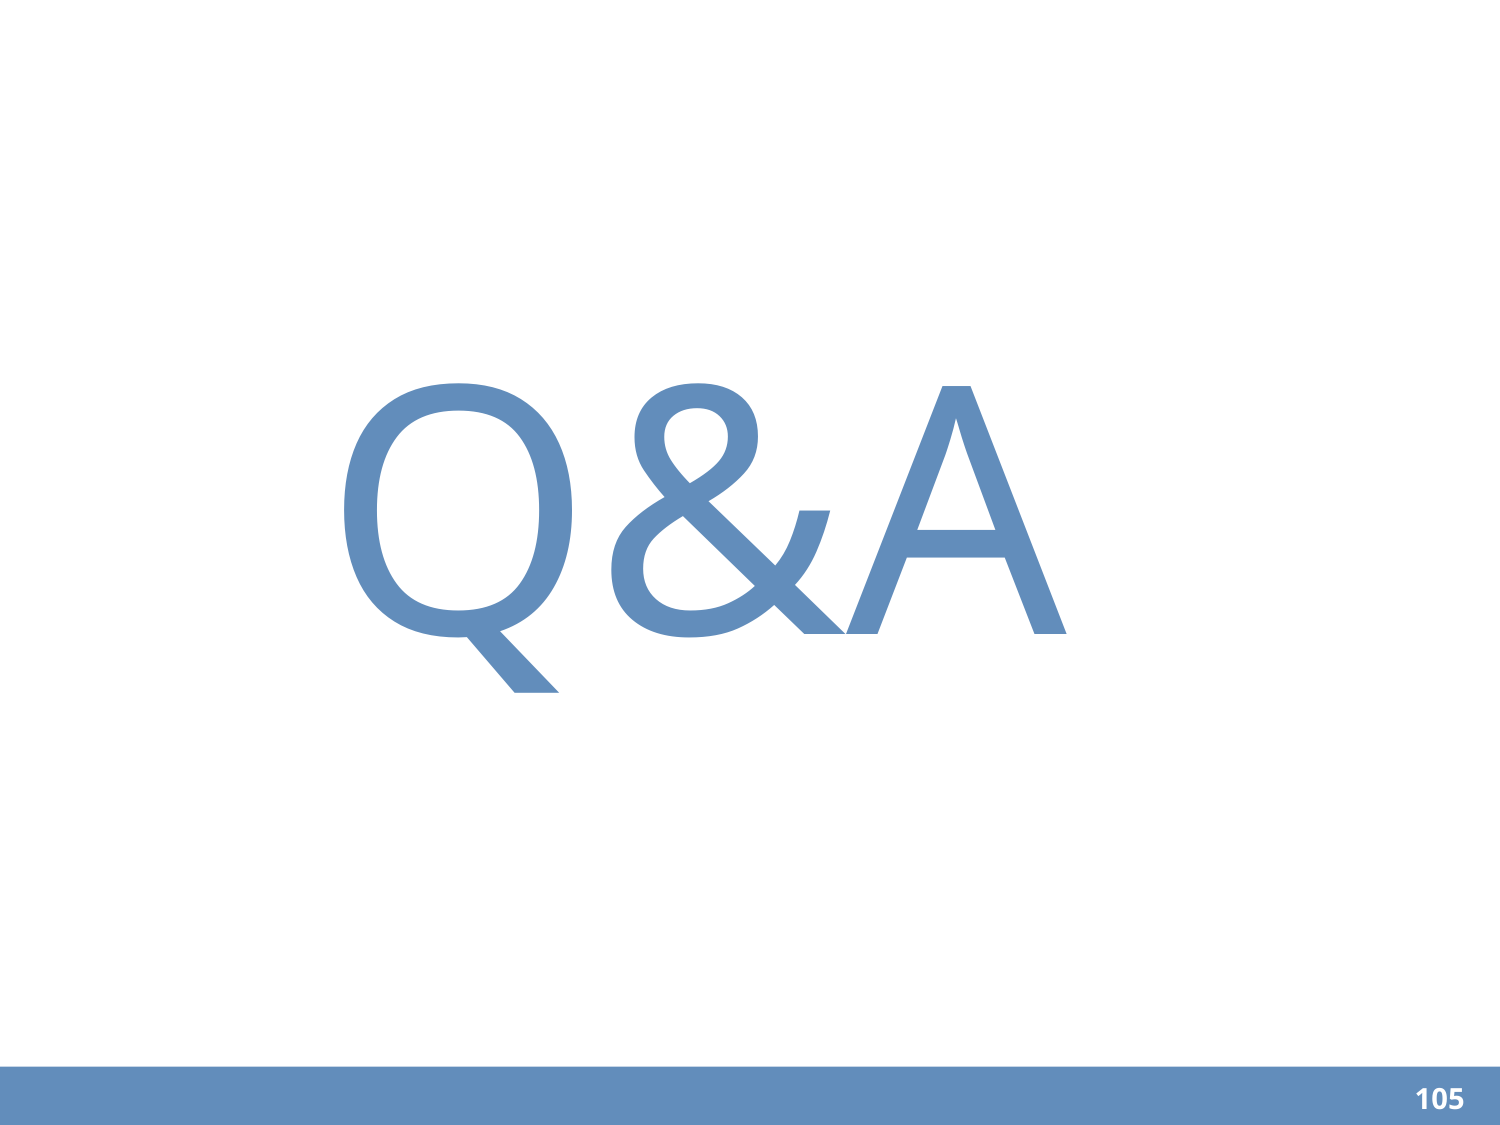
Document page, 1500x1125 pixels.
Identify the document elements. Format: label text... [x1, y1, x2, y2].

slide_number 105 [1414, 1079, 1500, 1125]
title Q&A [323, 288, 1124, 830]
